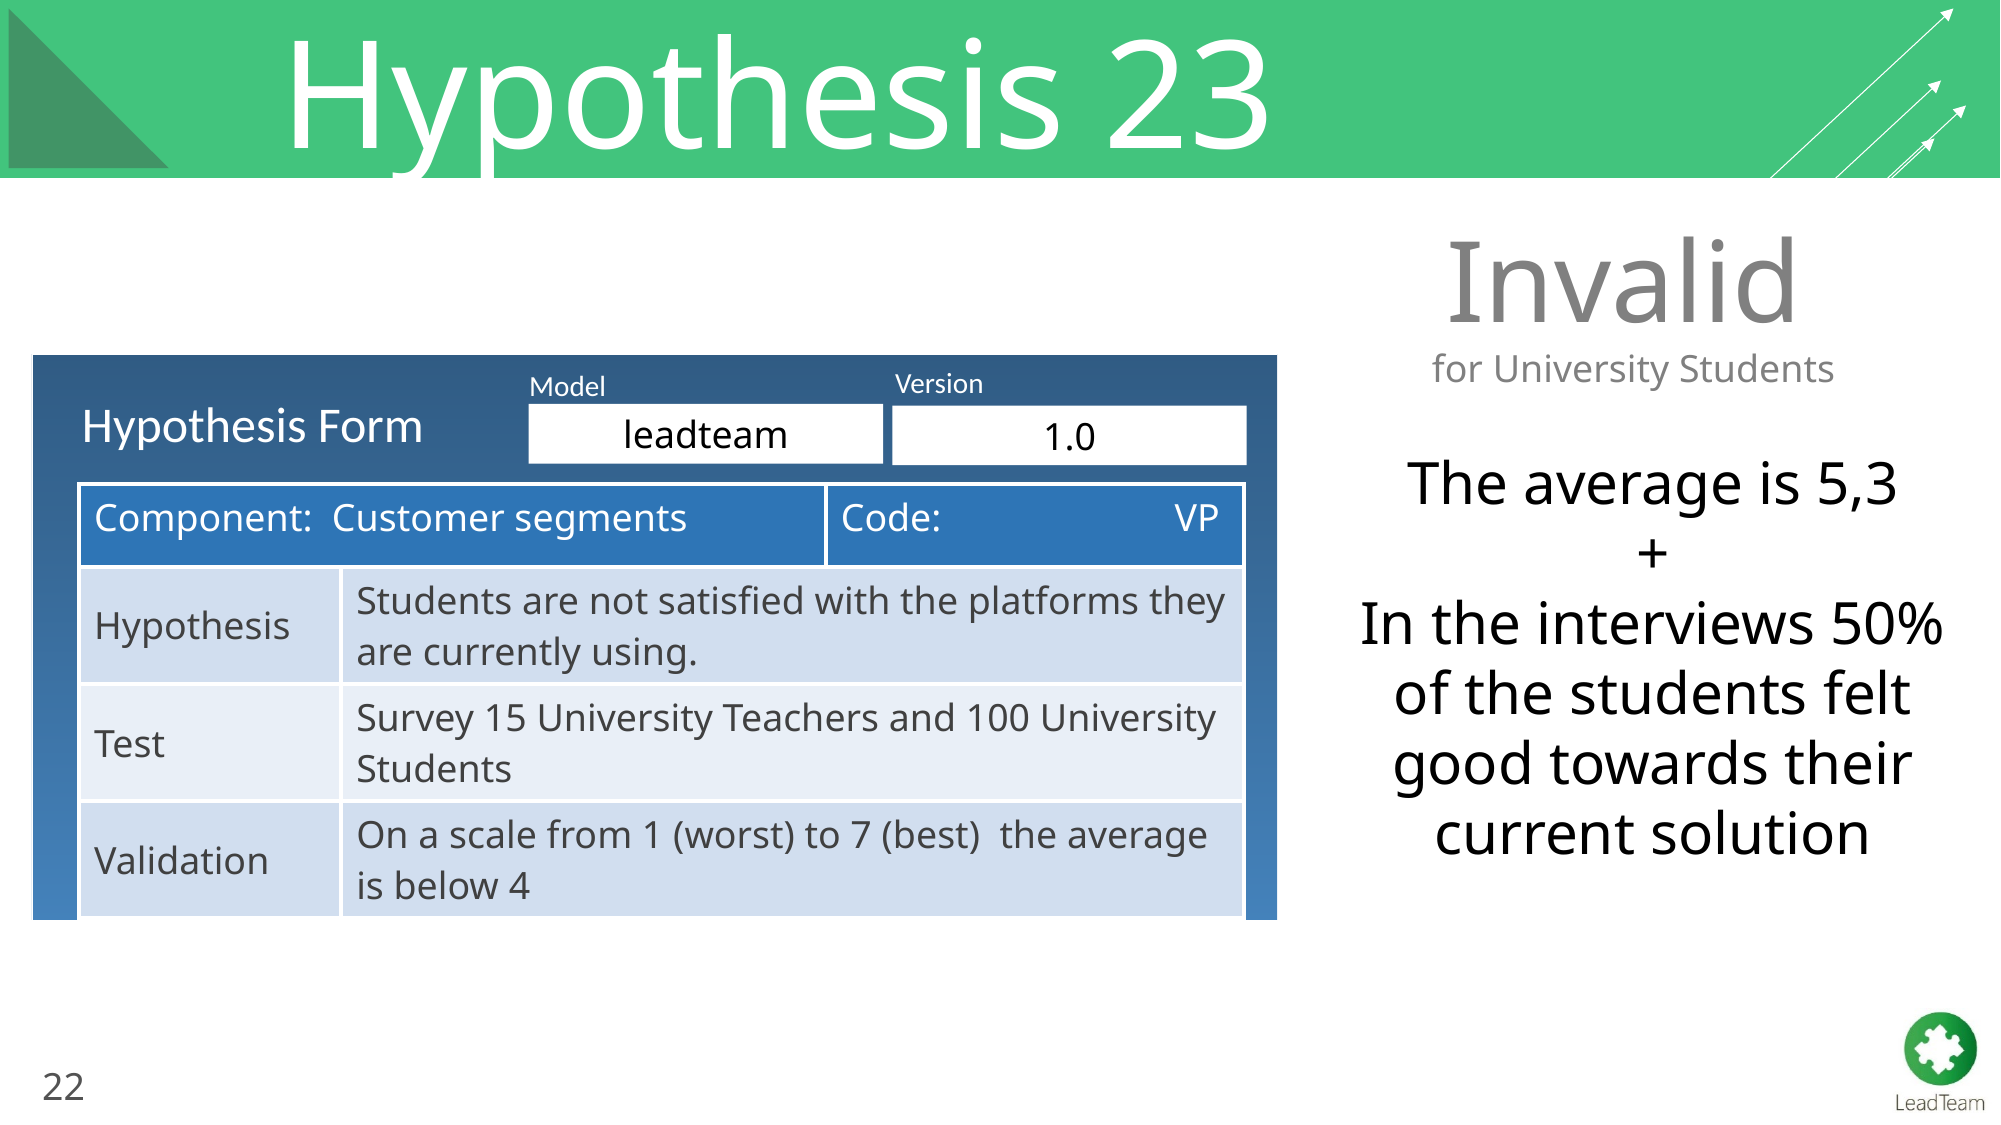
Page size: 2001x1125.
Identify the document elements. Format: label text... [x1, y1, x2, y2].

text_box The average is 5,3 + In the interviews 50% of the students felt good towards their current solution [1330, 438, 1976, 874]
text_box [1605, 138, 1935, 444]
text_box [0, 0, 266, 179]
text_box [1612, 80, 1941, 138]
text_box Model [514, 359, 846, 410]
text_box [1637, 105, 1966, 411]
text_box 1.0 [892, 405, 1247, 466]
table_cell Survey 15 University Teachers and 100 University Students [343, 686, 1242, 799]
picture [1880, 1008, 1994, 1119]
text_box Hypothesis Form [67, 384, 611, 460]
table_header Component: Customer segments [81, 486, 824, 565]
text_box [1624, 8, 1954, 105]
table_cell Students are not satisfied with the platforms they are currently using. [343, 569, 1242, 682]
text_box leadteam [528, 403, 884, 464]
text_box Version [880, 356, 1212, 407]
table_header Code: VP [828, 486, 1242, 565]
table_cell Hypothesis [81, 569, 339, 682]
text_box Invalid for University Students [1354, 202, 1605, 398]
slide_number 22 [7, 1059, 100, 1119]
text_box [31, 353, 1278, 921]
text_box Hypothesis 23 [266, 0, 2000, 187]
text_box [7, 5, 172, 170]
table_cell Test [81, 686, 339, 799]
table_cell Validation [81, 803, 339, 916]
table_cell On a scale from 1 (worst) to 7 (best) the average is below 4 [343, 803, 1242, 916]
